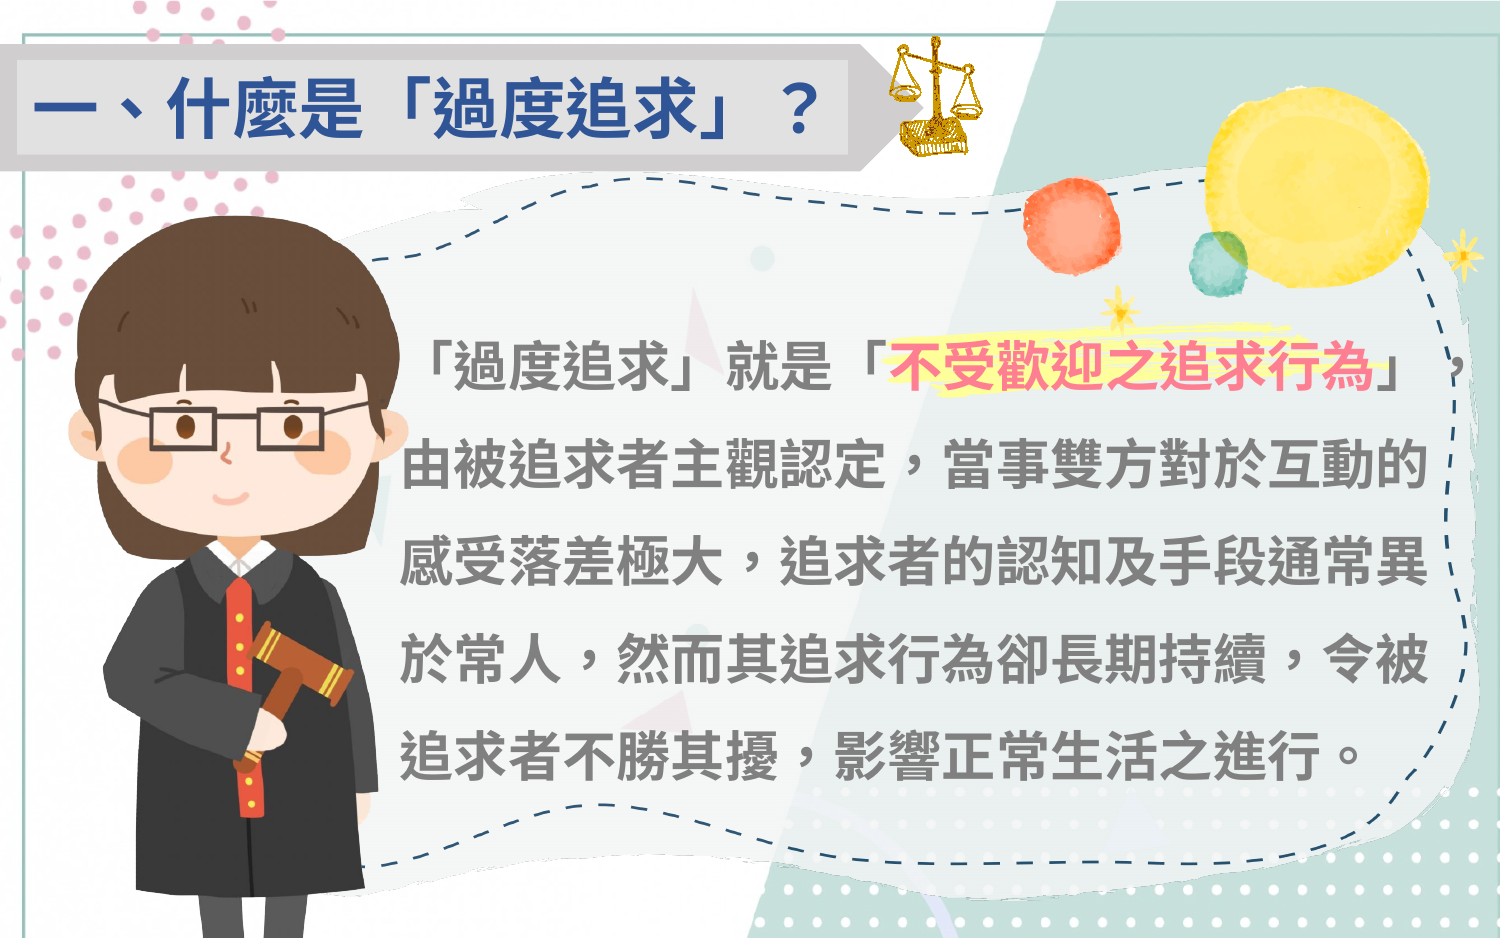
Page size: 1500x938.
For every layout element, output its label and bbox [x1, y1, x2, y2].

picture [0, 0, 1500, 938]
text_box [0, 36, 983, 172]
